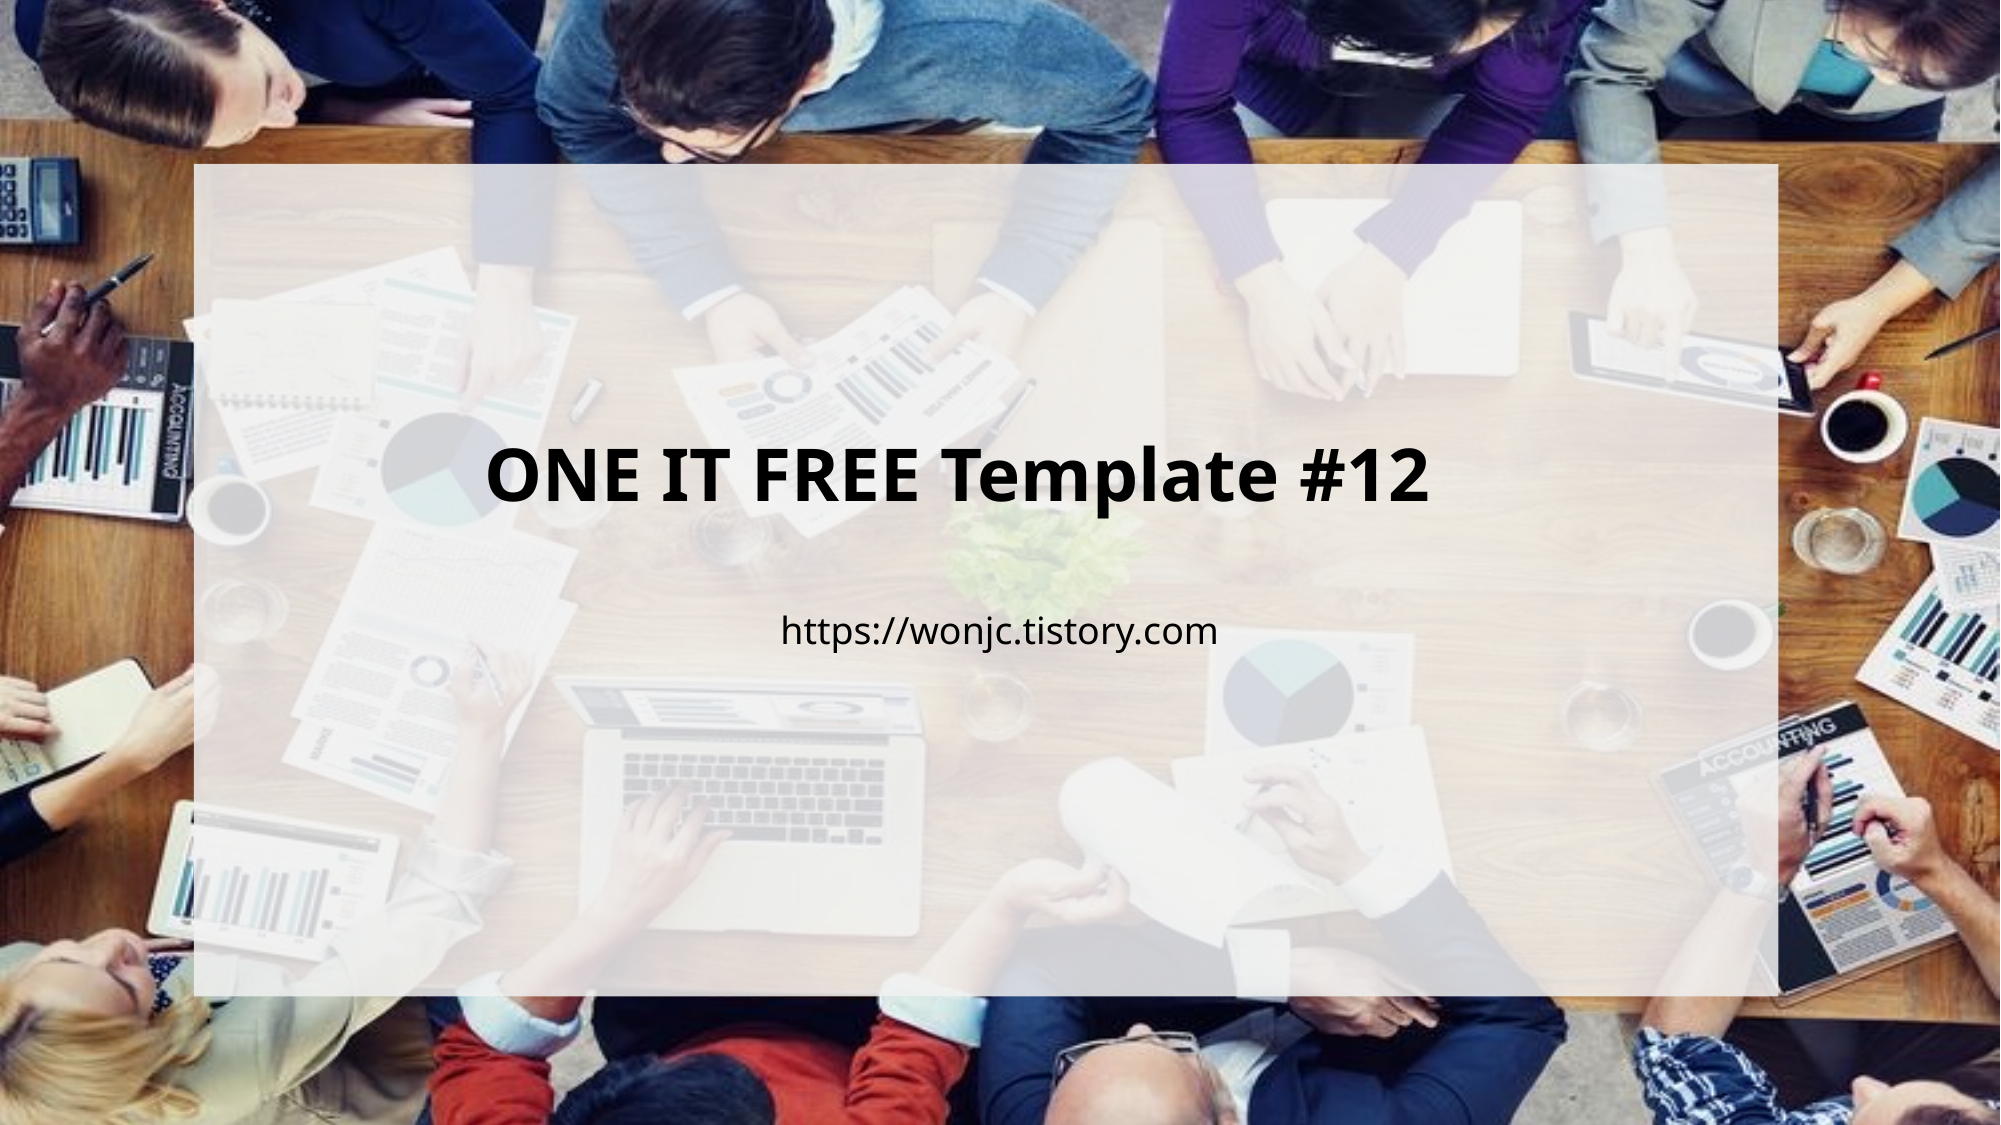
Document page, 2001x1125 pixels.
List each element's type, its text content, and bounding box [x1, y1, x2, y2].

text_box ONE IT FREE Template #12 [469, 421, 1531, 524]
picture [0, 0, 2000, 1125]
text_box https://wonjc.tistory.com [765, 599, 1235, 660]
